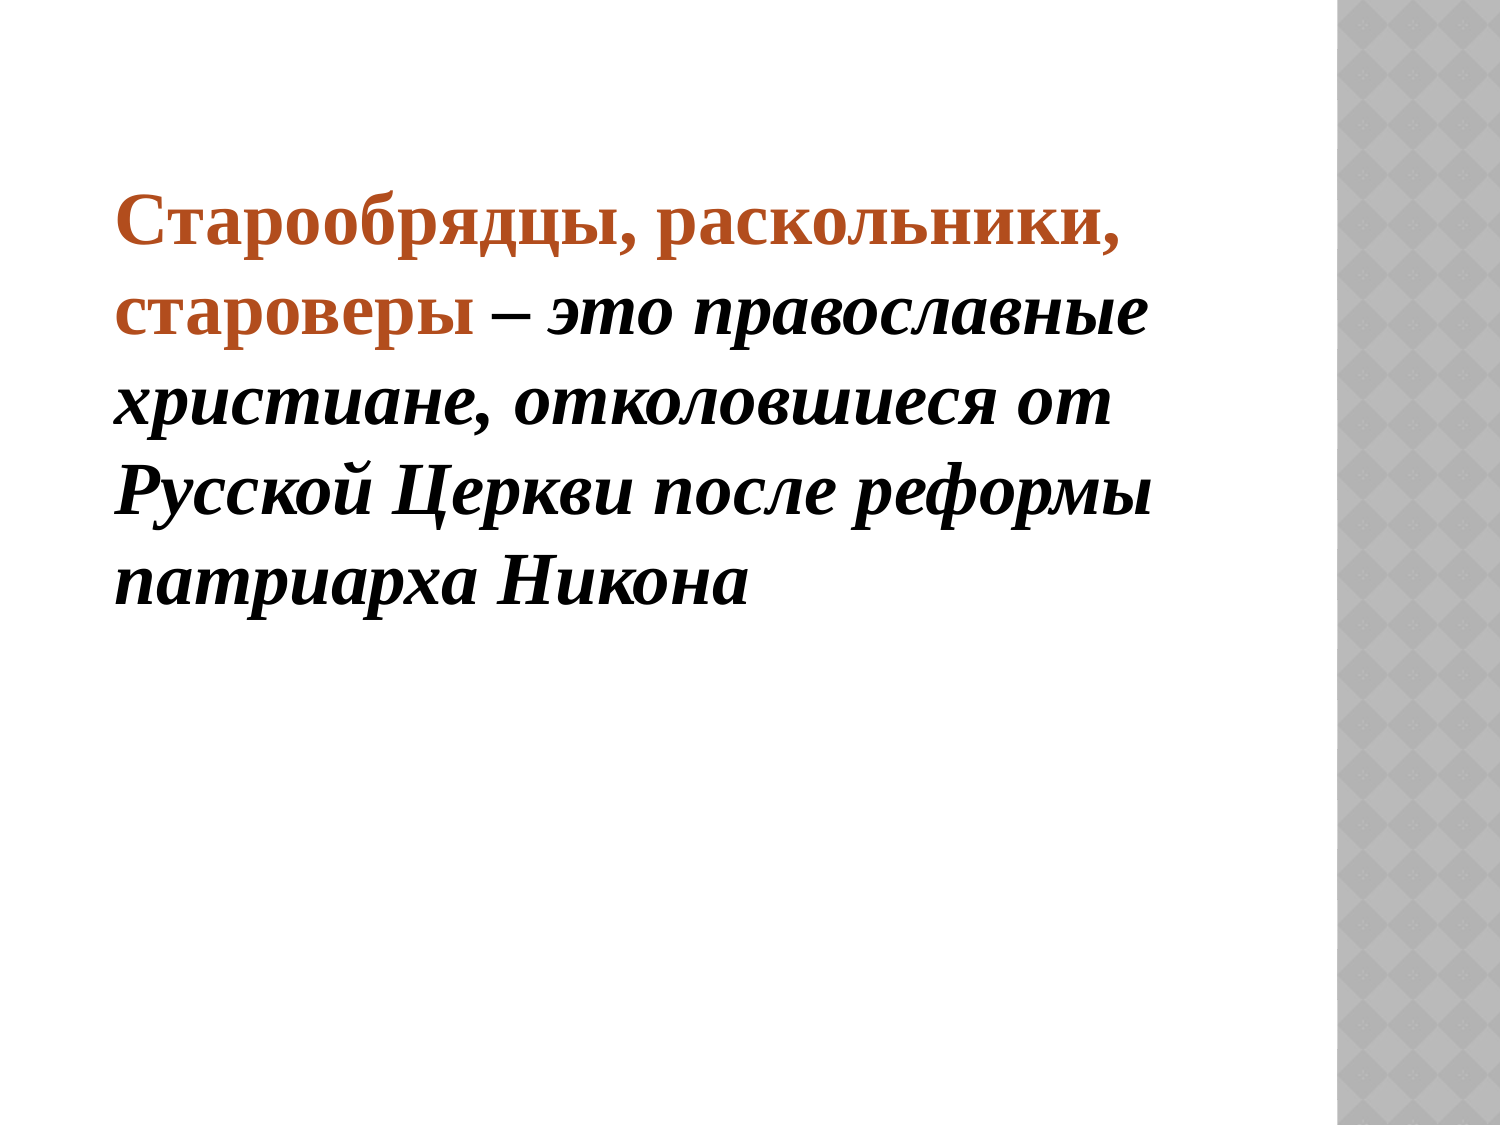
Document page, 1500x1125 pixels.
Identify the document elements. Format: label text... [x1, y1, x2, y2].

text_box Старообрядцы, раскольники, староверы – это православные христиане, отколовшиеся от Русской Церкви после реформы патриарха Никона [99, 162, 1250, 628]
